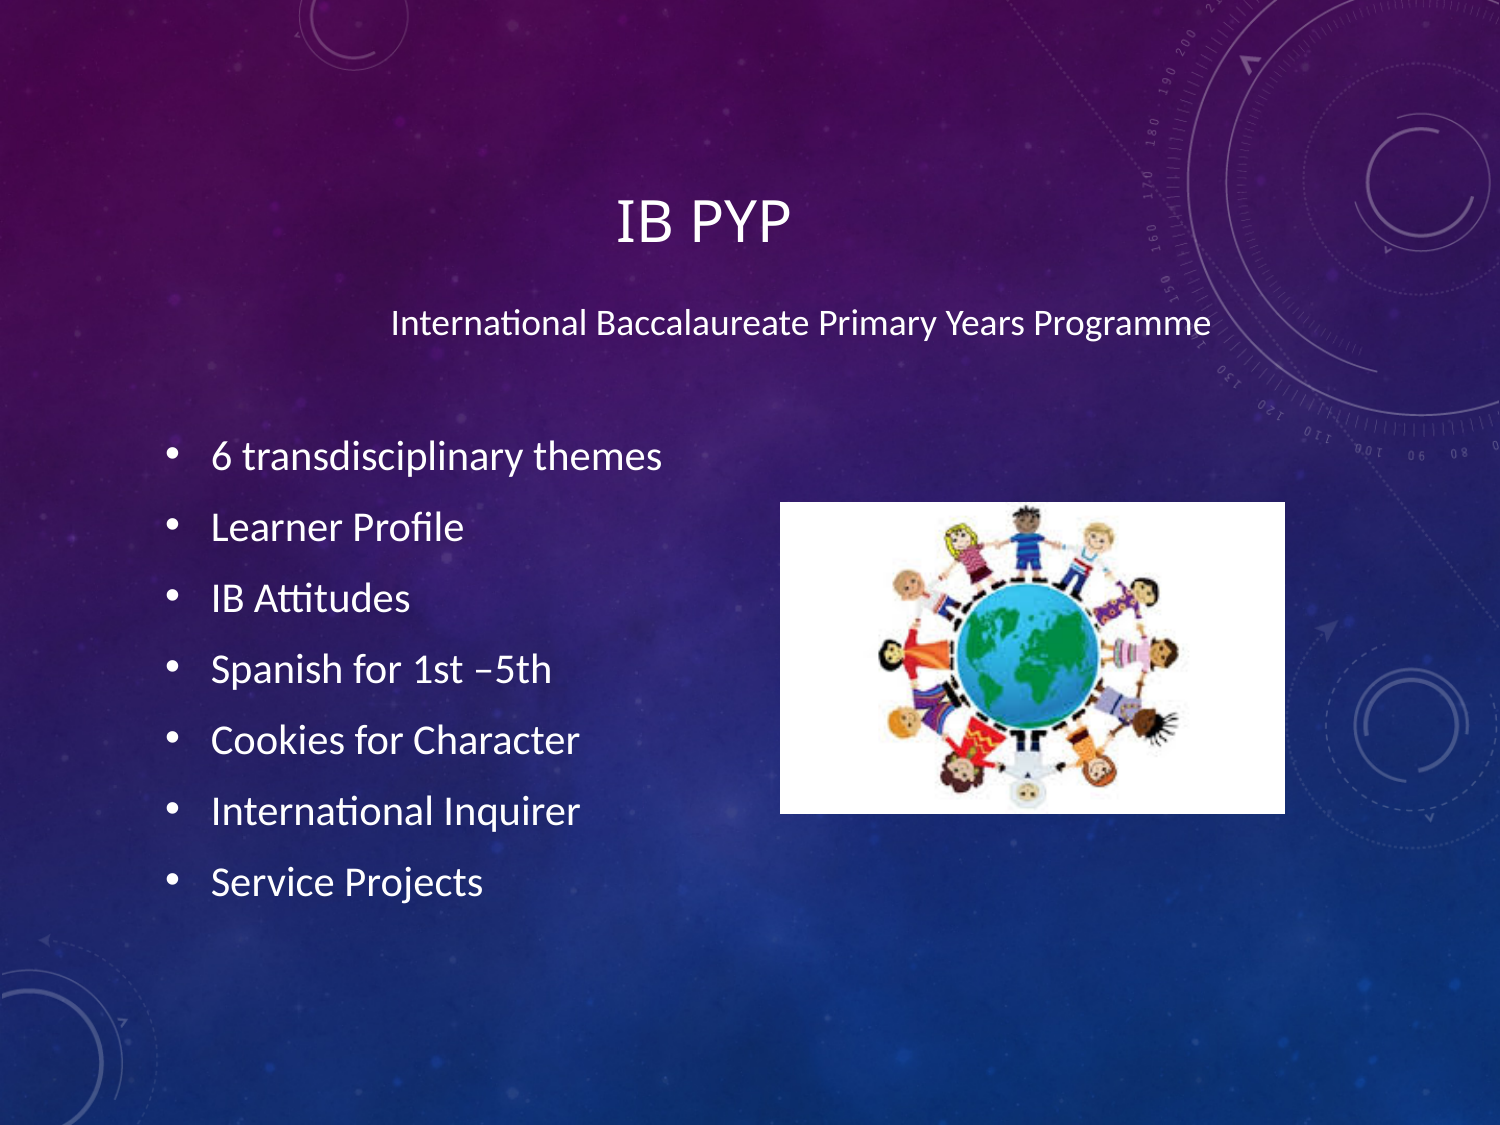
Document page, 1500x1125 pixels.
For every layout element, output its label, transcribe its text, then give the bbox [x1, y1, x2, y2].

title IB PYP [75, 99, 1350, 339]
picture [0, 0, 1500, 1125]
list 6 transdisciplinary themes Learner Profile IB Attitudes Spanish for 1st –5th Cookies for Character International Inquirer Service Projects [154, 421, 1407, 914]
text_box International Baccalaureate Primary Years Programme [336, 292, 1266, 349]
